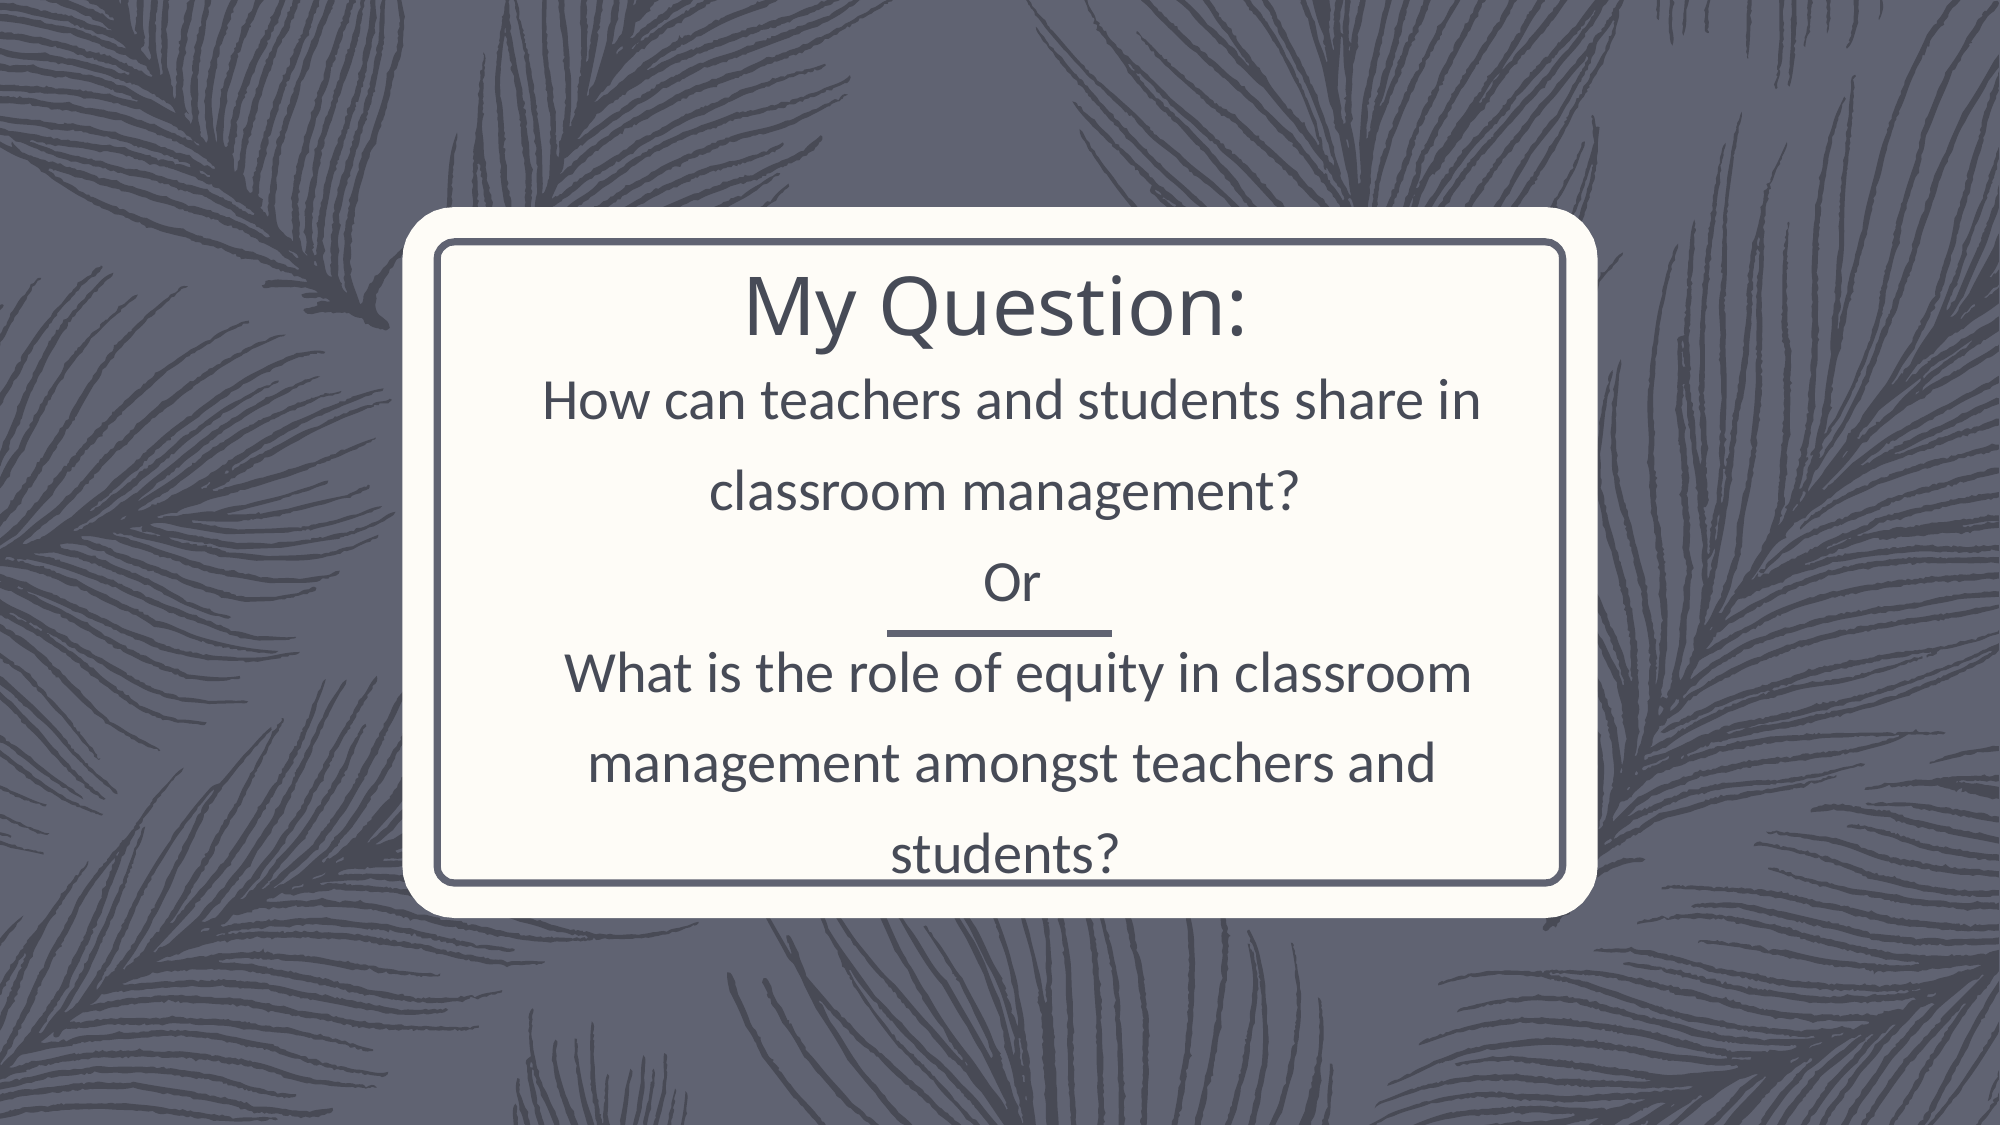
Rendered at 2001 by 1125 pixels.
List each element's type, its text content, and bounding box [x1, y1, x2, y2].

list How can teachers and students share in classroom management? Or What is the role of equity in classroom management amongst teachers and students? [462, 332, 1563, 823]
title My Question: [514, 241, 1476, 332]
